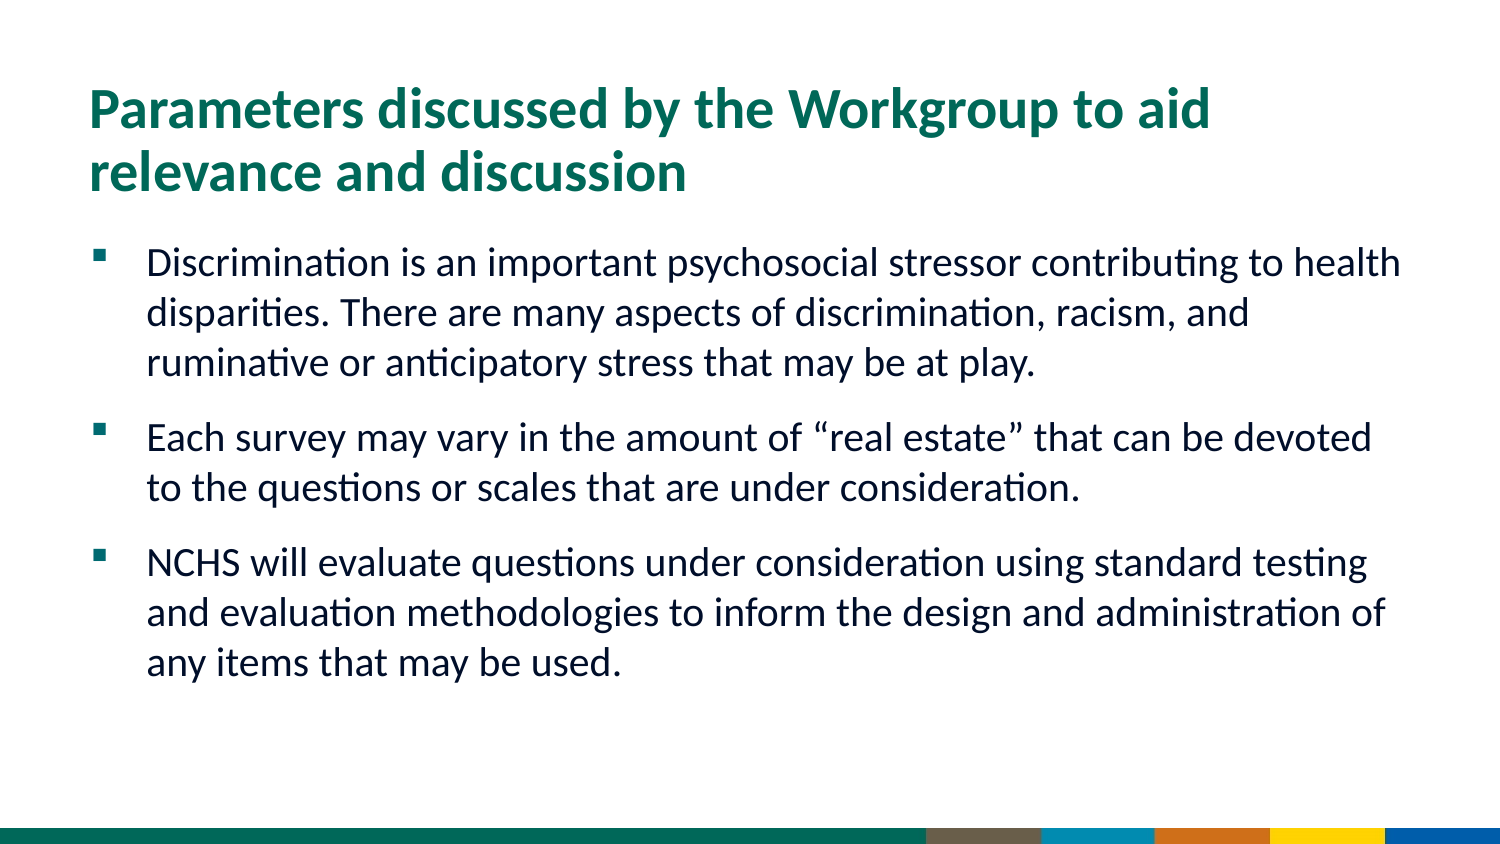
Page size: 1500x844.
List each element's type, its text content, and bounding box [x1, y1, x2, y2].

picture [0, 828, 1042, 844]
title Parameters discussed by the Workgroup to aid relevance and discussion [75, 69, 1425, 211]
picture [1154, 828, 1500, 844]
list Discrimination is an important psychosocial stressor contributing to health disparities. There are many aspects of discrimination, racism, and ruminative or anticipatory stress that may be at play. Each survey may vary in the amount of “real estate” that can be devoted to the questions or scales that are under consideration. NCHS will evaluate questions under consideration using standard testing and evaluation methodologies to inform the design and administration of any items that may be used. [75, 227, 1425, 776]
